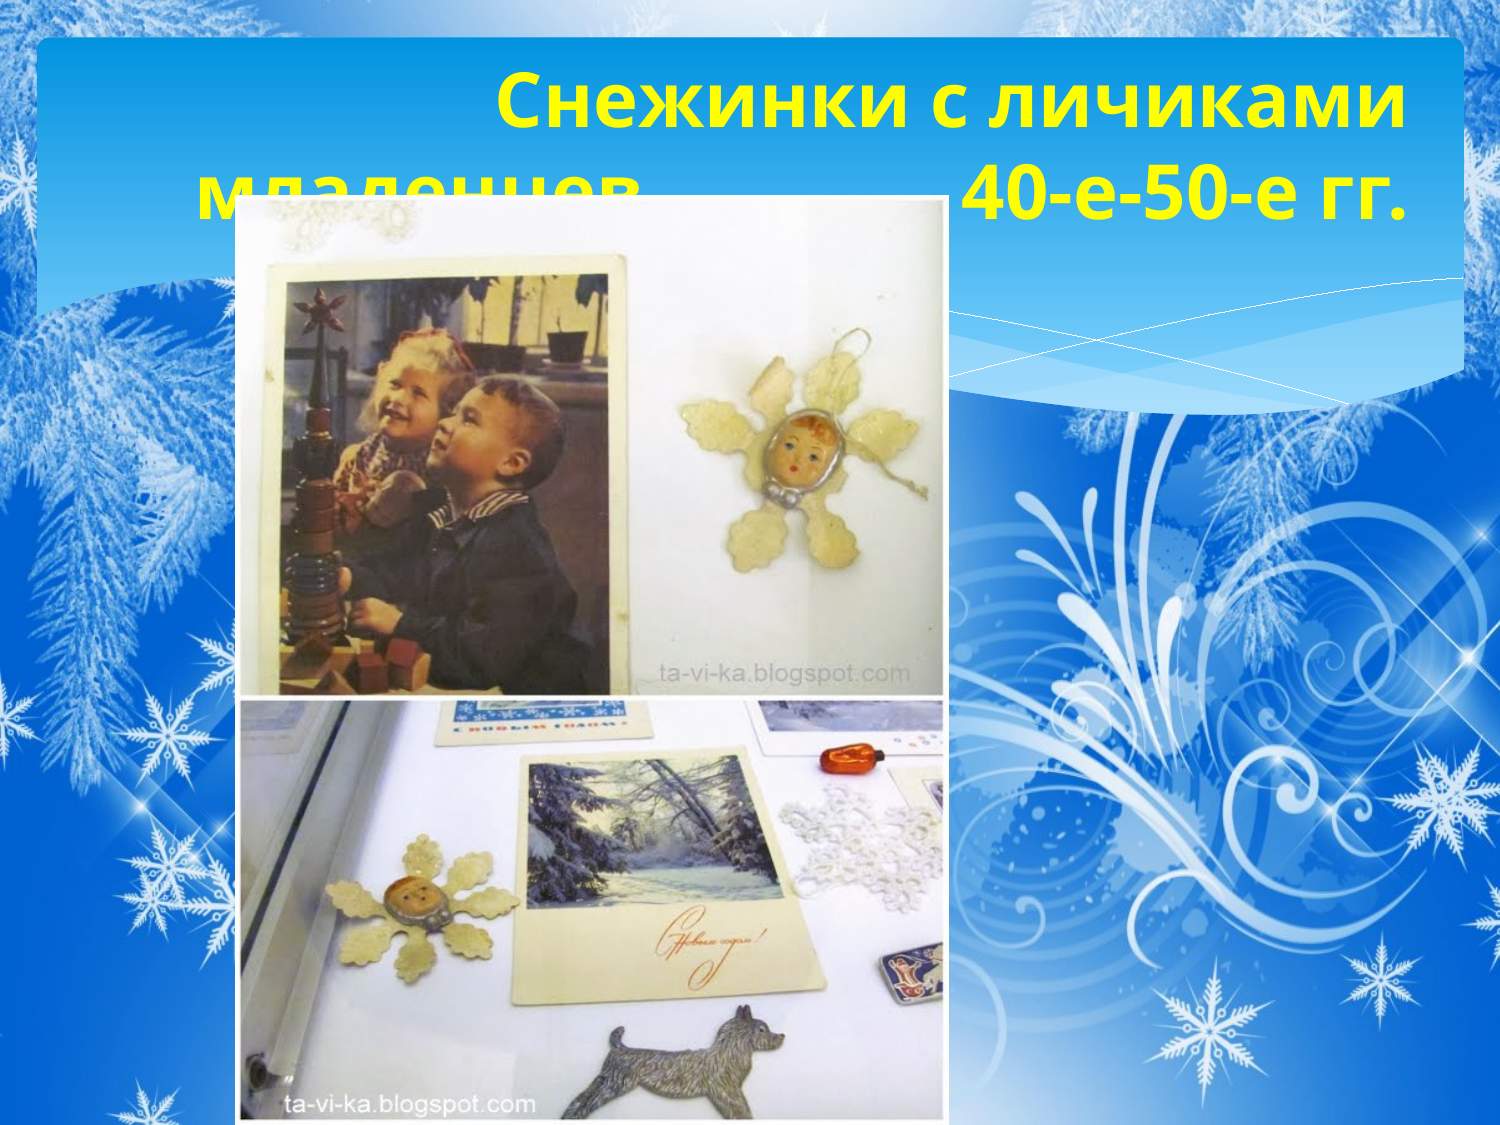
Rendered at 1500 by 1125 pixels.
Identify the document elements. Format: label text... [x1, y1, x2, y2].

picture [0, 0, 1500, 1125]
title Снежинки с личиками младенцев, 40-е-50-е гг. [75, 42, 1425, 244]
